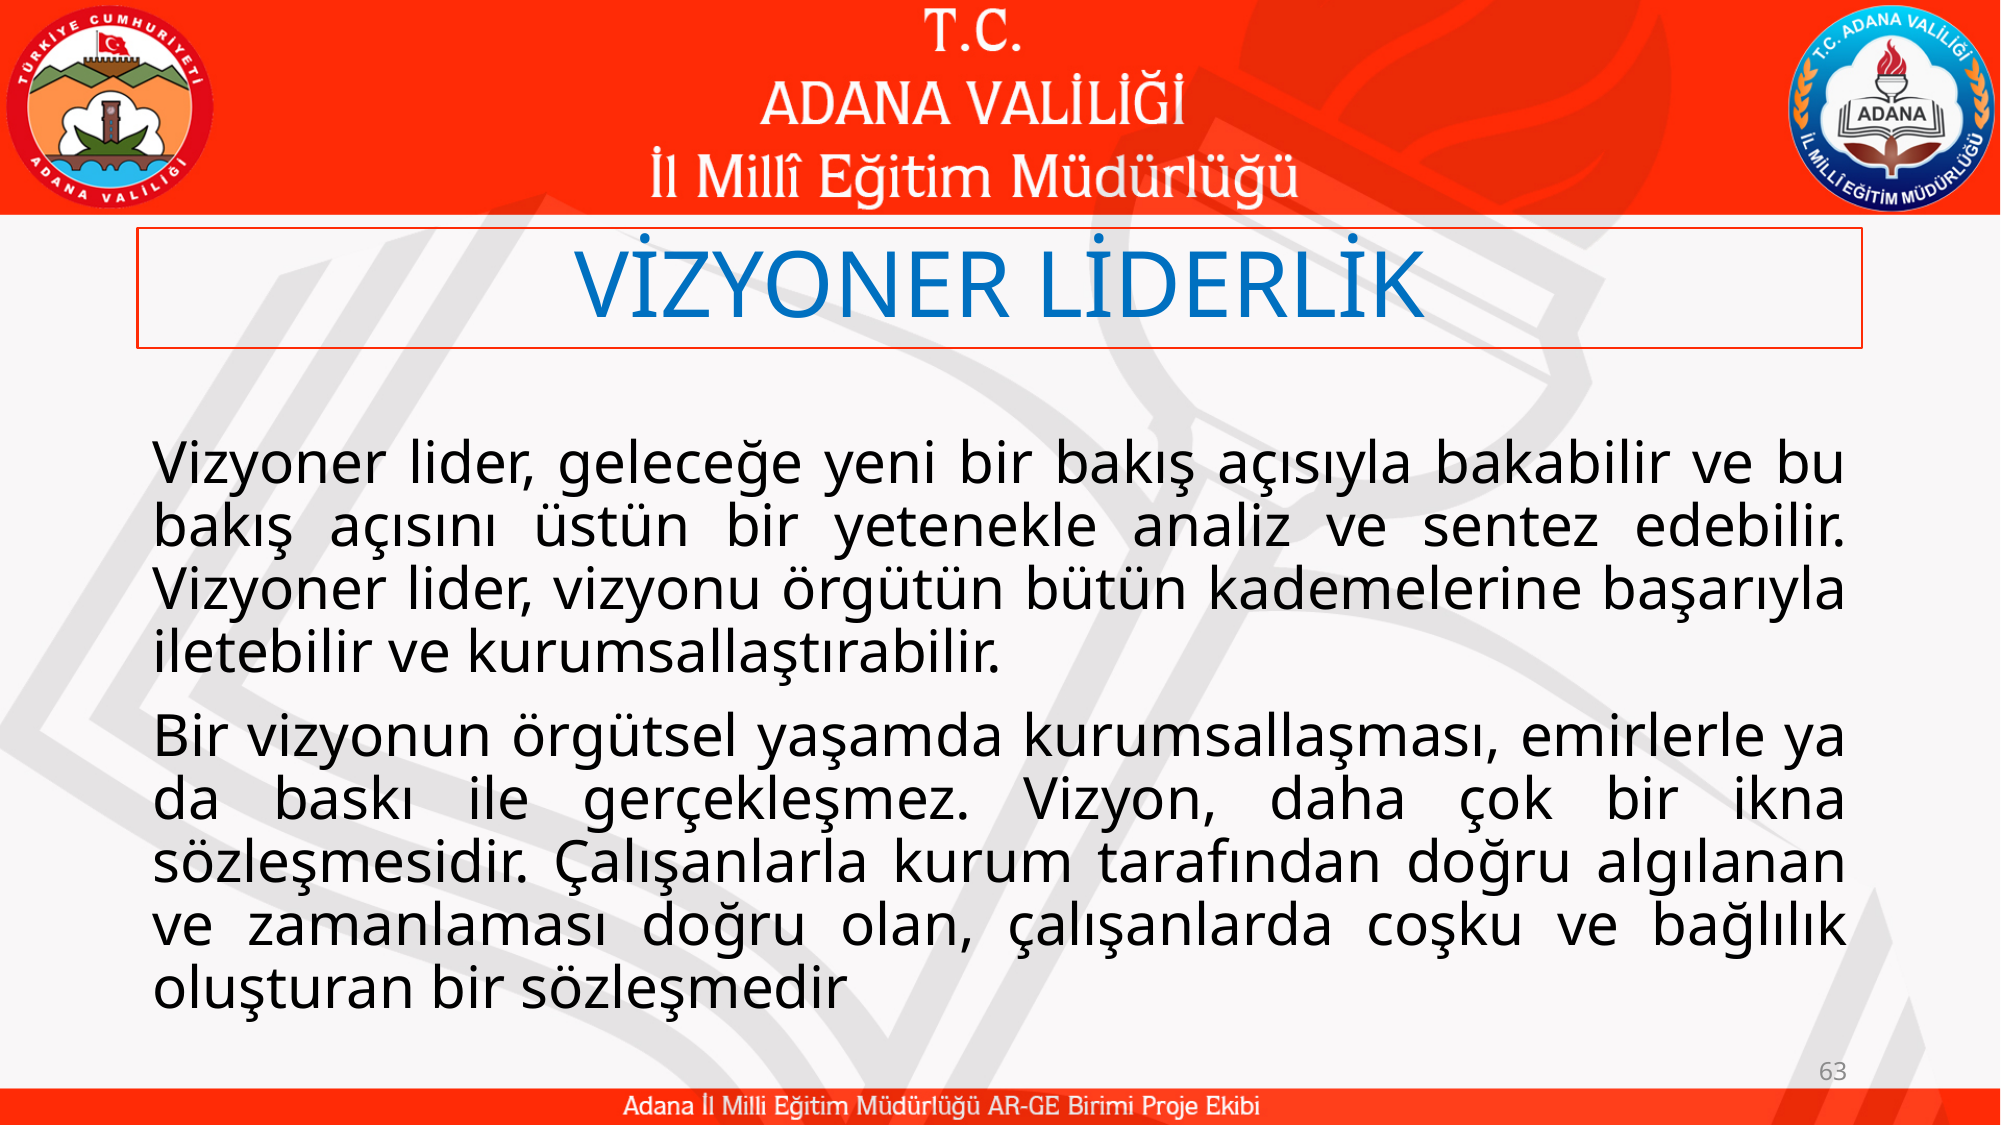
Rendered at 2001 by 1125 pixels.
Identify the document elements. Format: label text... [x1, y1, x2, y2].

list Vizyoner lider, geleceğe yeni bir bakış açısıyla bakabilir ve bu bakış açısını üstün bir yetenekle analiz ve sentez edebilir. Vizyoner lider, vizyonu örgütün bütün kademelerine başarıyla iletebilir ve kurumsallaştırabilir. Bir vizyonun örgütsel yaşamda kurumsallaşması, emirlerle ya da baskı ile gerçekleşmez. Vizyon, daha çok bir ikna sözleşmesidir. Çalışanlarla kurum tarafından doğru algılanan ve zamanlaması doğru olan, çalışanlarda coşku ve bağlılık oluşturan bir sözleşmedir [137, 370, 1863, 1085]
picture [0, 0, 2001, 1125]
title VİZYONER LİDERLİK [137, 227, 1863, 349]
slide_number 63 [1412, 1042, 1863, 1103]
